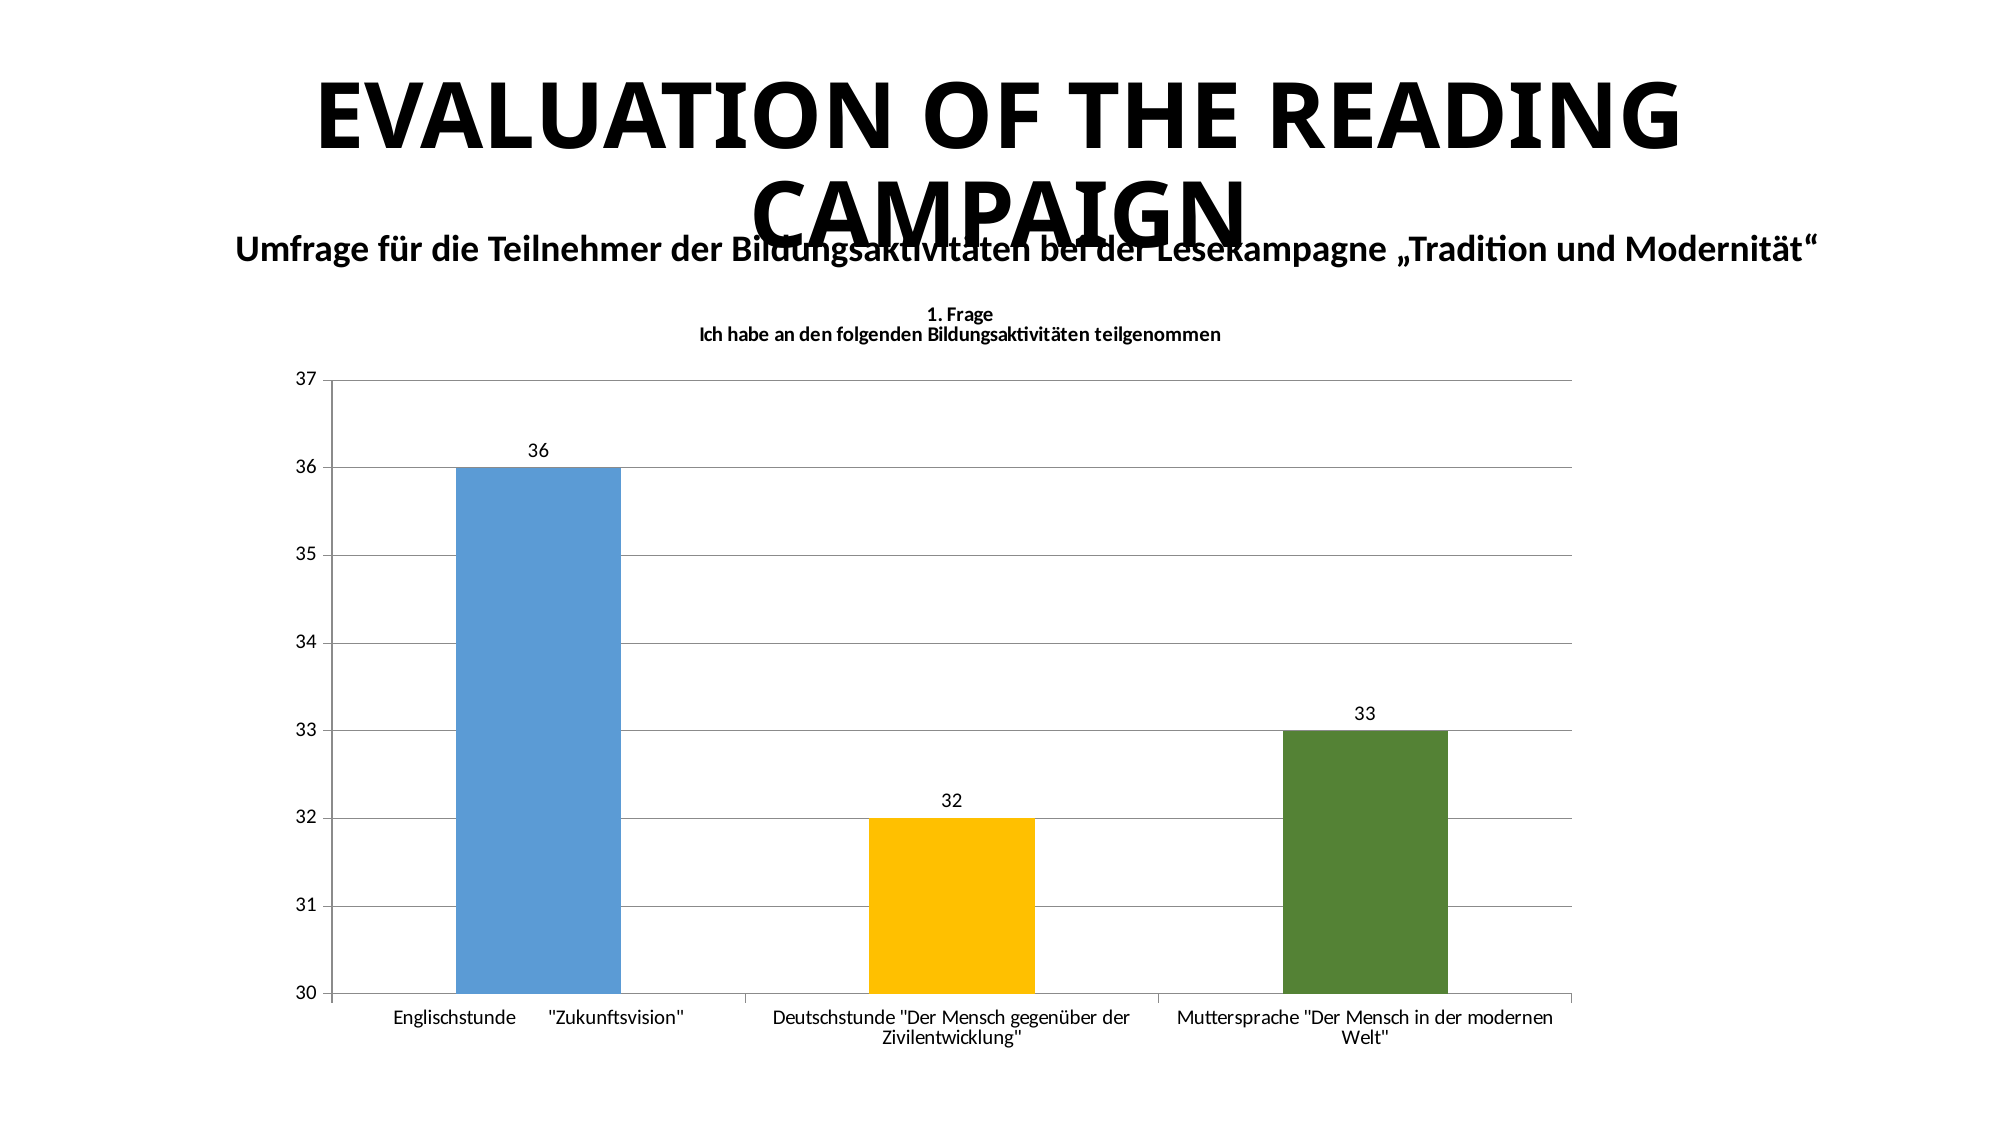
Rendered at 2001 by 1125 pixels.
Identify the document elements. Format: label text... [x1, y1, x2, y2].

chart [268, 277, 1599, 1066]
text_box Umfrage für die Teilnehmer der Bildungsaktivitäten bei der Lesekampagne „Tradition und Modernität“ [137, 216, 1920, 277]
title EVALUATION OF THE READING CAMPAIGN [137, 59, 1863, 216]
